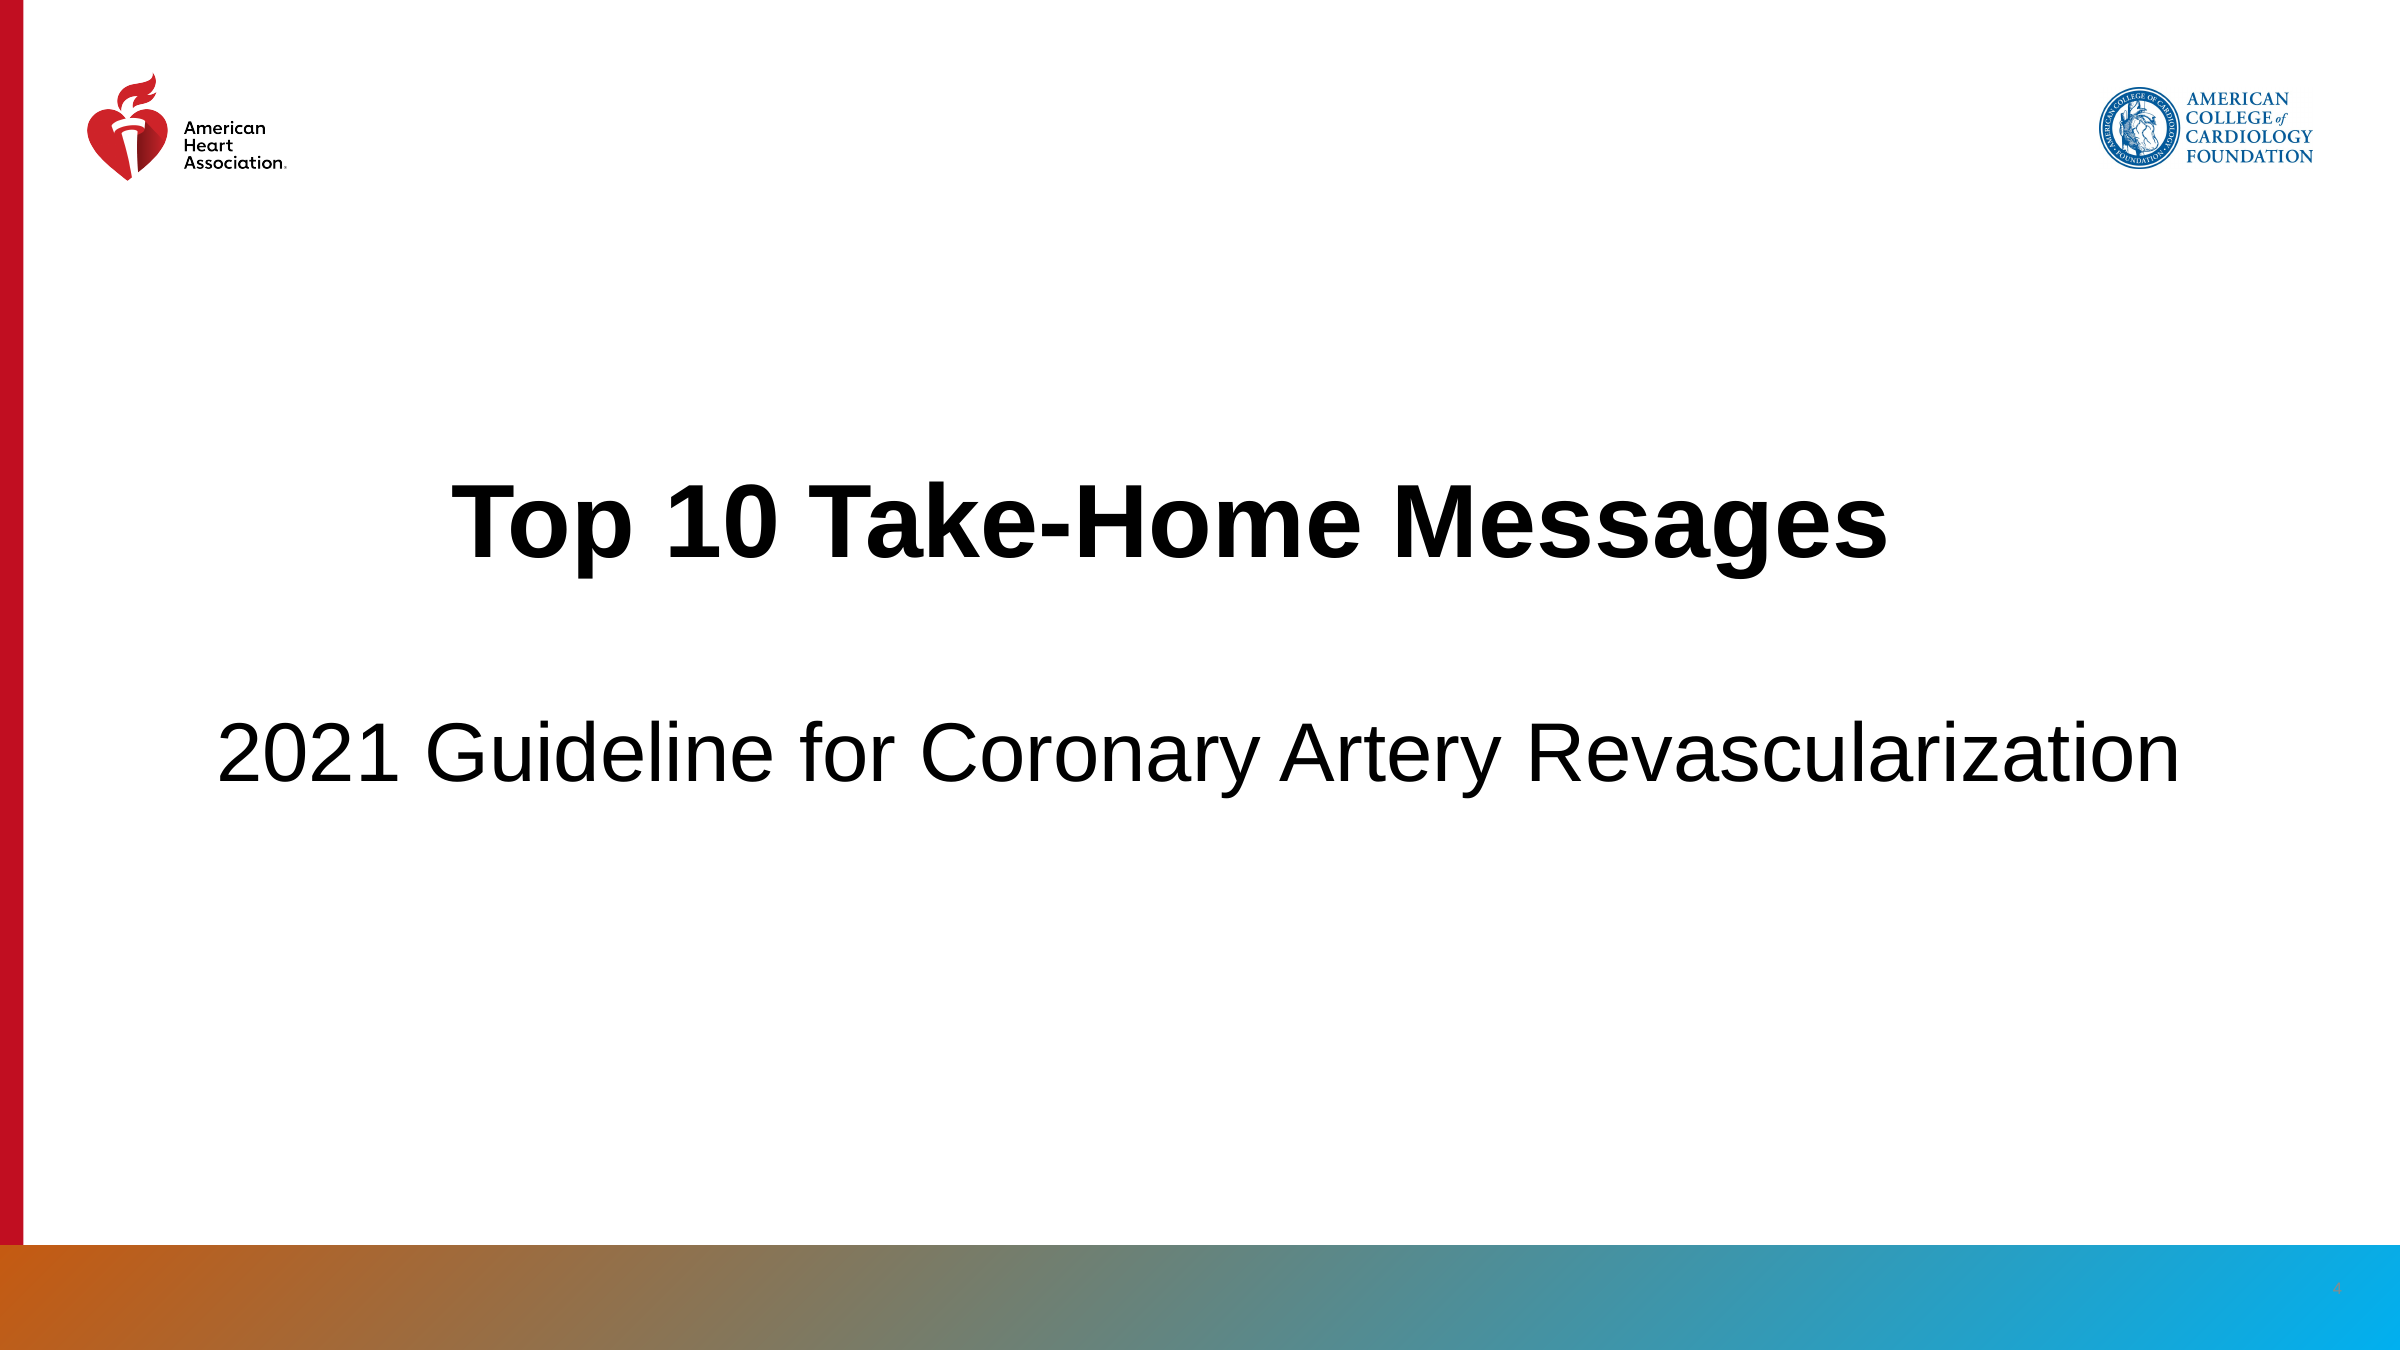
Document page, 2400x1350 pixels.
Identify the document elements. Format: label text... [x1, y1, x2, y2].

title Top 10 Take-Home Messages [115, 437, 2228, 588]
slide_number ‹#› [2301, 1251, 2374, 1324]
picture [87, 72, 287, 181]
subtitle 2021 Guideline for Coronary Artery Revascularization [107, 701, 2293, 824]
picture [2099, 87, 2313, 169]
